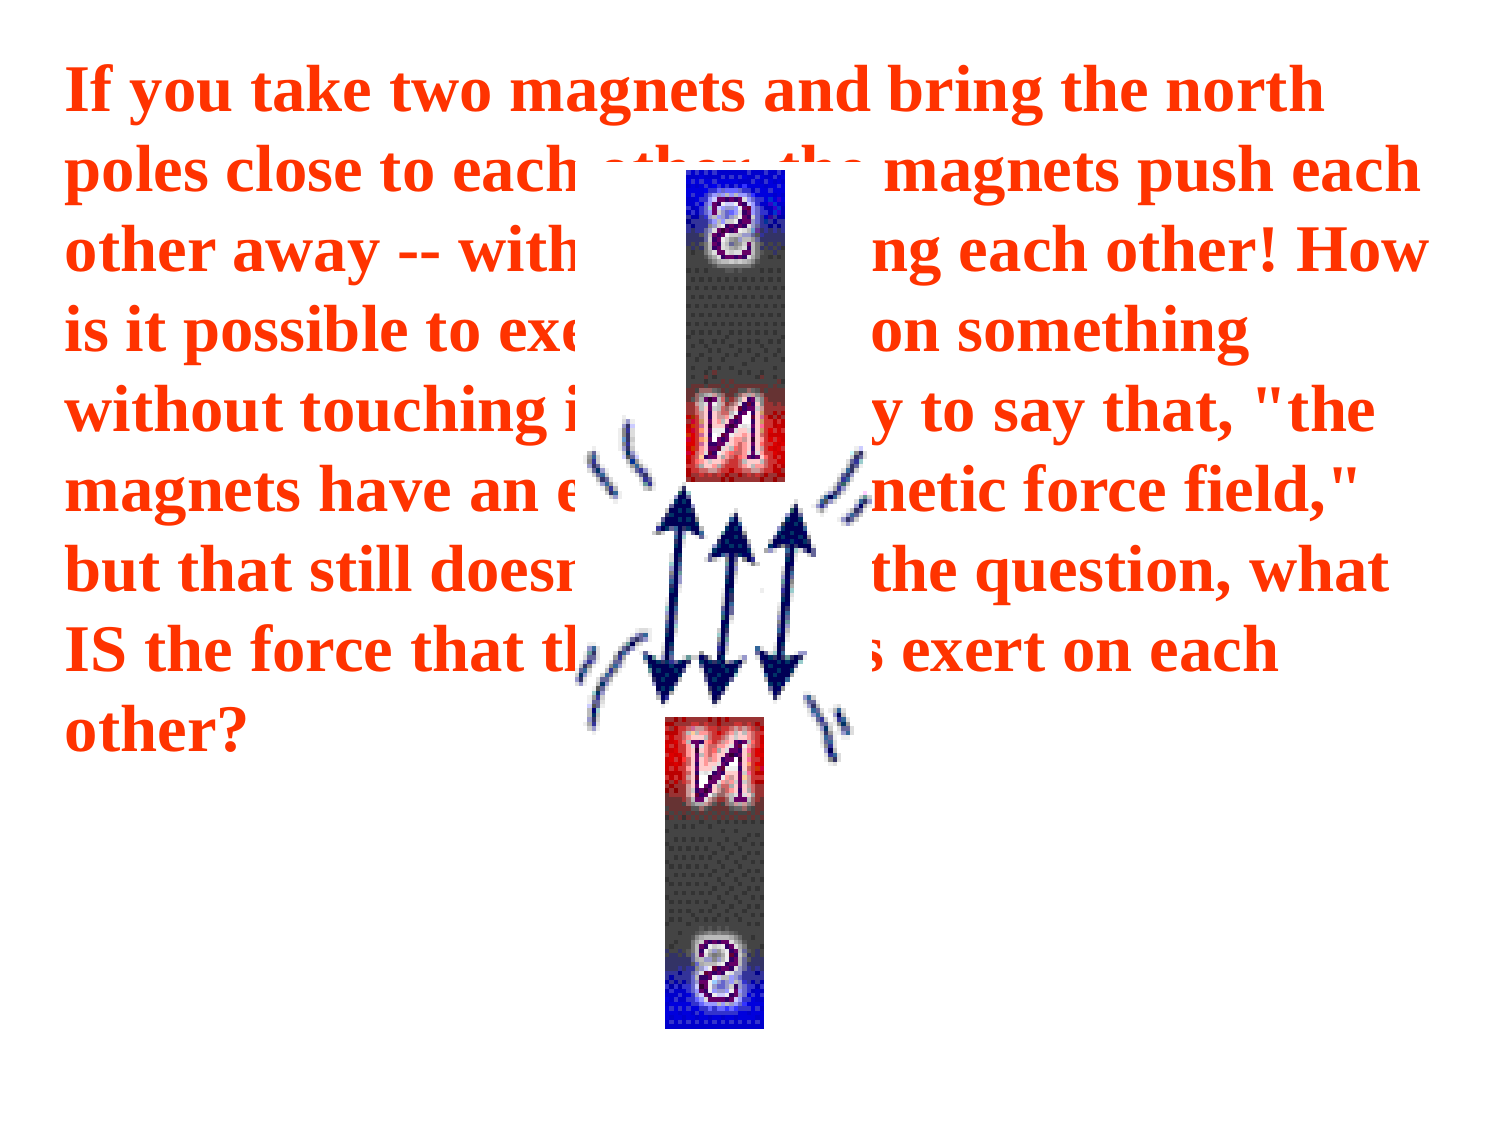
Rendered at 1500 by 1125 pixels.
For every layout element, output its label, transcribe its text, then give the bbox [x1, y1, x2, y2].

text_box If you take two magnets and bring the north poles close to each other, the magnets push each other away -- without touching each other! How is it possible to exert a force on something without touching it? It is easy to say that, "the magnets have an electromagnetic force field," but that still doesn't answer the question, what IS the force that the magnets exert on each other? [50, 37, 1450, 772]
picture [574, 162, 872, 1038]
